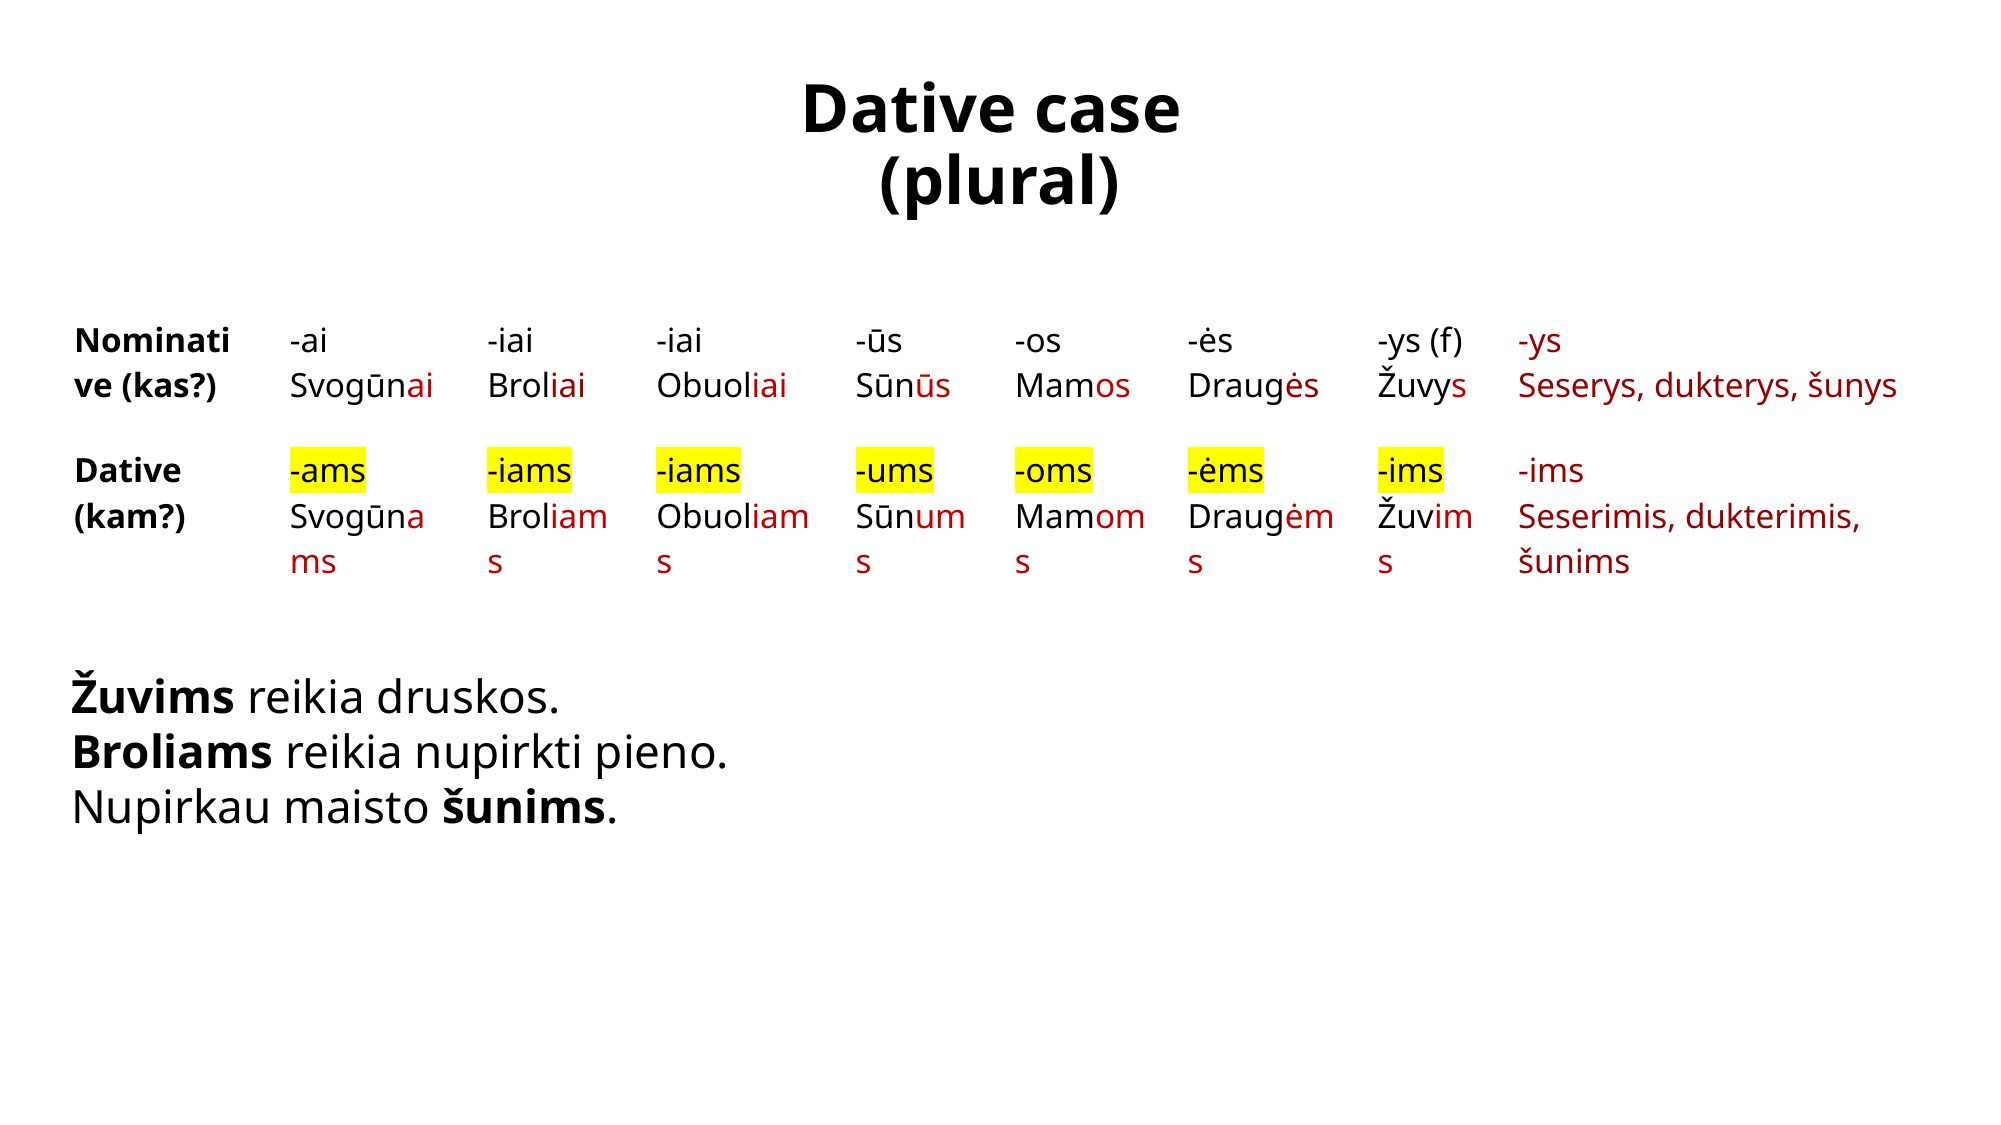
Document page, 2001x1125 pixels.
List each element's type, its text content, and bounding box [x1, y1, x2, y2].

table_header -iai Obuoliai [636, 297, 836, 427]
table_header -ūs Sūnūs [836, 297, 995, 427]
table_header -ys Seserys, dukterys, šunys [1498, 297, 1946, 427]
table_header -iai Broliai [467, 297, 636, 427]
table_header -ės Draugės [1168, 297, 1358, 427]
table_header Nominative (kas?) [54, 297, 270, 427]
table_cell -ims Seserimis, dukterimis, šunims [1498, 427, 1946, 603]
table_cell -ims Žuvims [1358, 427, 1498, 603]
table_cell -iams Broliams [467, 427, 636, 603]
list Žuvims reikia druskos. Broliams reikia nupirkti pieno. Nupirkau maisto šunims. [51, 647, 1940, 1011]
table_cell Dative (kam?) [54, 427, 270, 603]
title Dative case (plural) [99, 53, 1900, 241]
table_header -ai Svogūnai [270, 297, 467, 427]
table_cell -ėms Draugėms [1168, 427, 1358, 603]
table_header -os Mamos [995, 297, 1168, 427]
table_cell -ums Sūnums [836, 427, 995, 603]
table_cell -iams Obuoliams [636, 427, 836, 603]
table_cell -ams Svogūnams [270, 427, 467, 603]
table_cell -oms Mamoms [995, 427, 1168, 603]
table_header -ys (f) Žuvys [1358, 297, 1498, 427]
